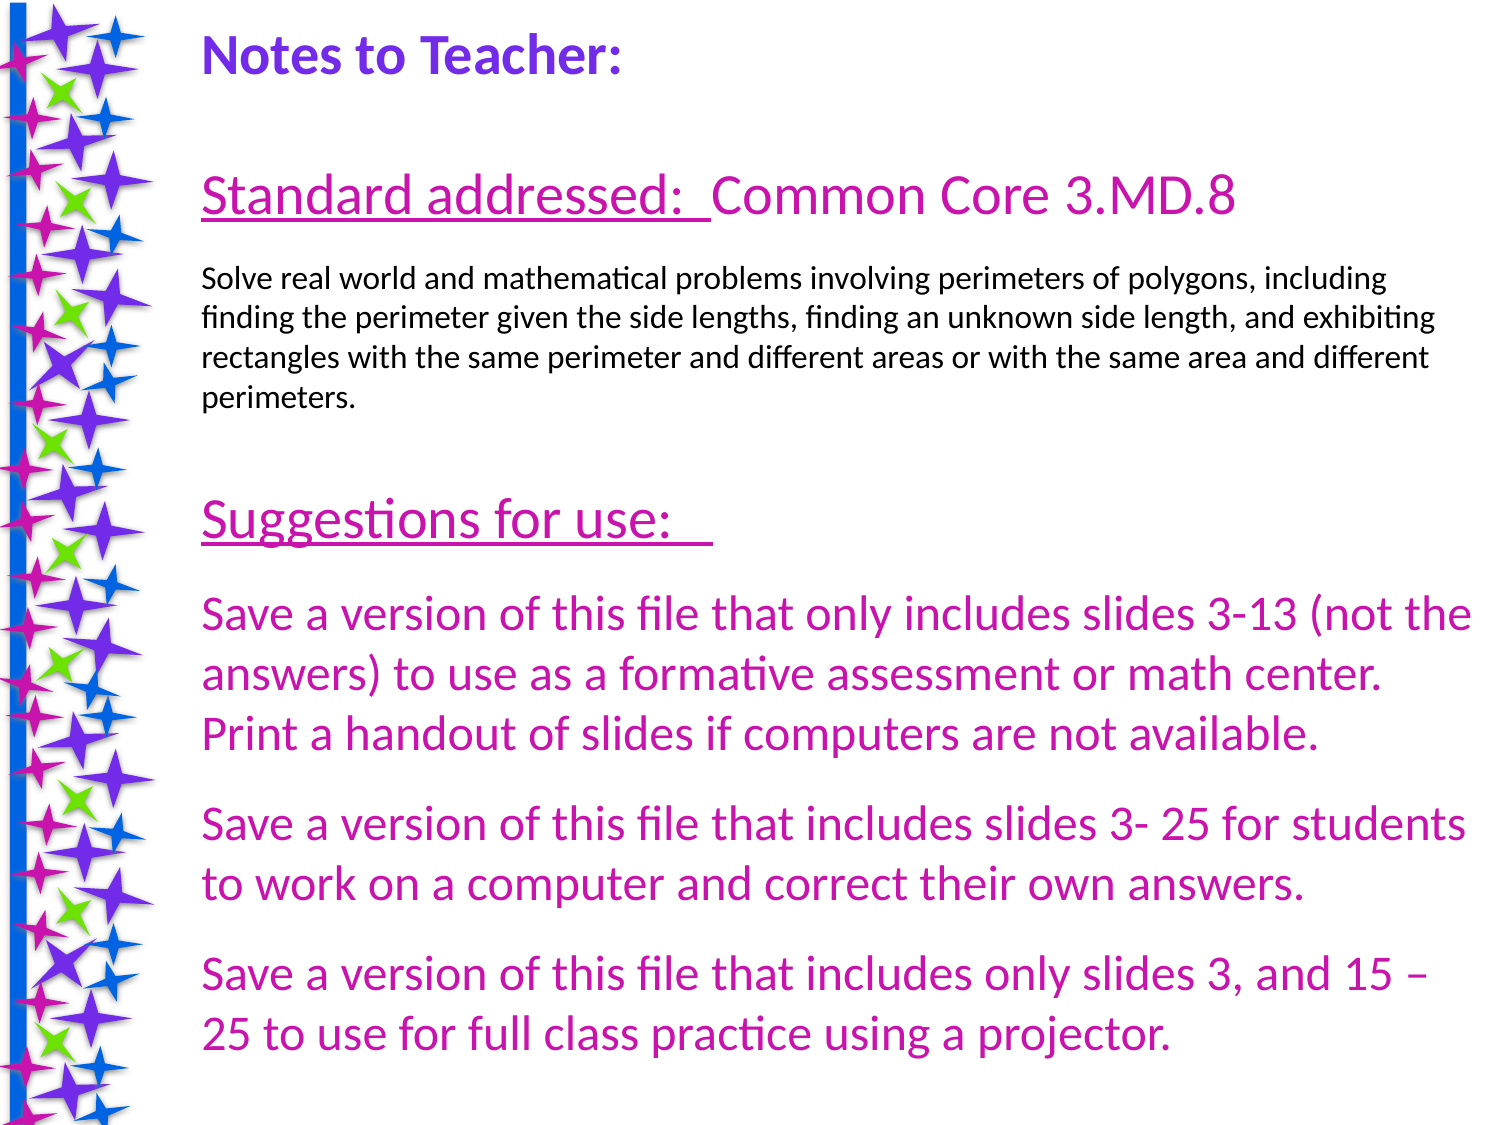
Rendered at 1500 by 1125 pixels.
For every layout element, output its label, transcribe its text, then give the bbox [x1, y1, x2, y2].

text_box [0, 488, 643, 655]
text_box Notes to Teacher: Standard addressed: Common Core 3.MD.8 Solve real world and mathematical problems involving perimeters of polygons, including finding the perimeter given the side lengths, finding an unknown side length, and exhibiting rectangles with the same perimeter and different areas or with the same area and different perimeters. Suggestions for use: Save a version of this file that only includes slides 3-13 (not the answers) to use as a formative assessment or math center. Print a handout of slides if computers are not available. Save a version of this file that includes slides 3- 25 for students to work on a computer and correct their own answers. Save a version of this file that includes only slides 3, and 15 – 25 to use for full class practice using a projector. [186, 8, 1500, 1068]
